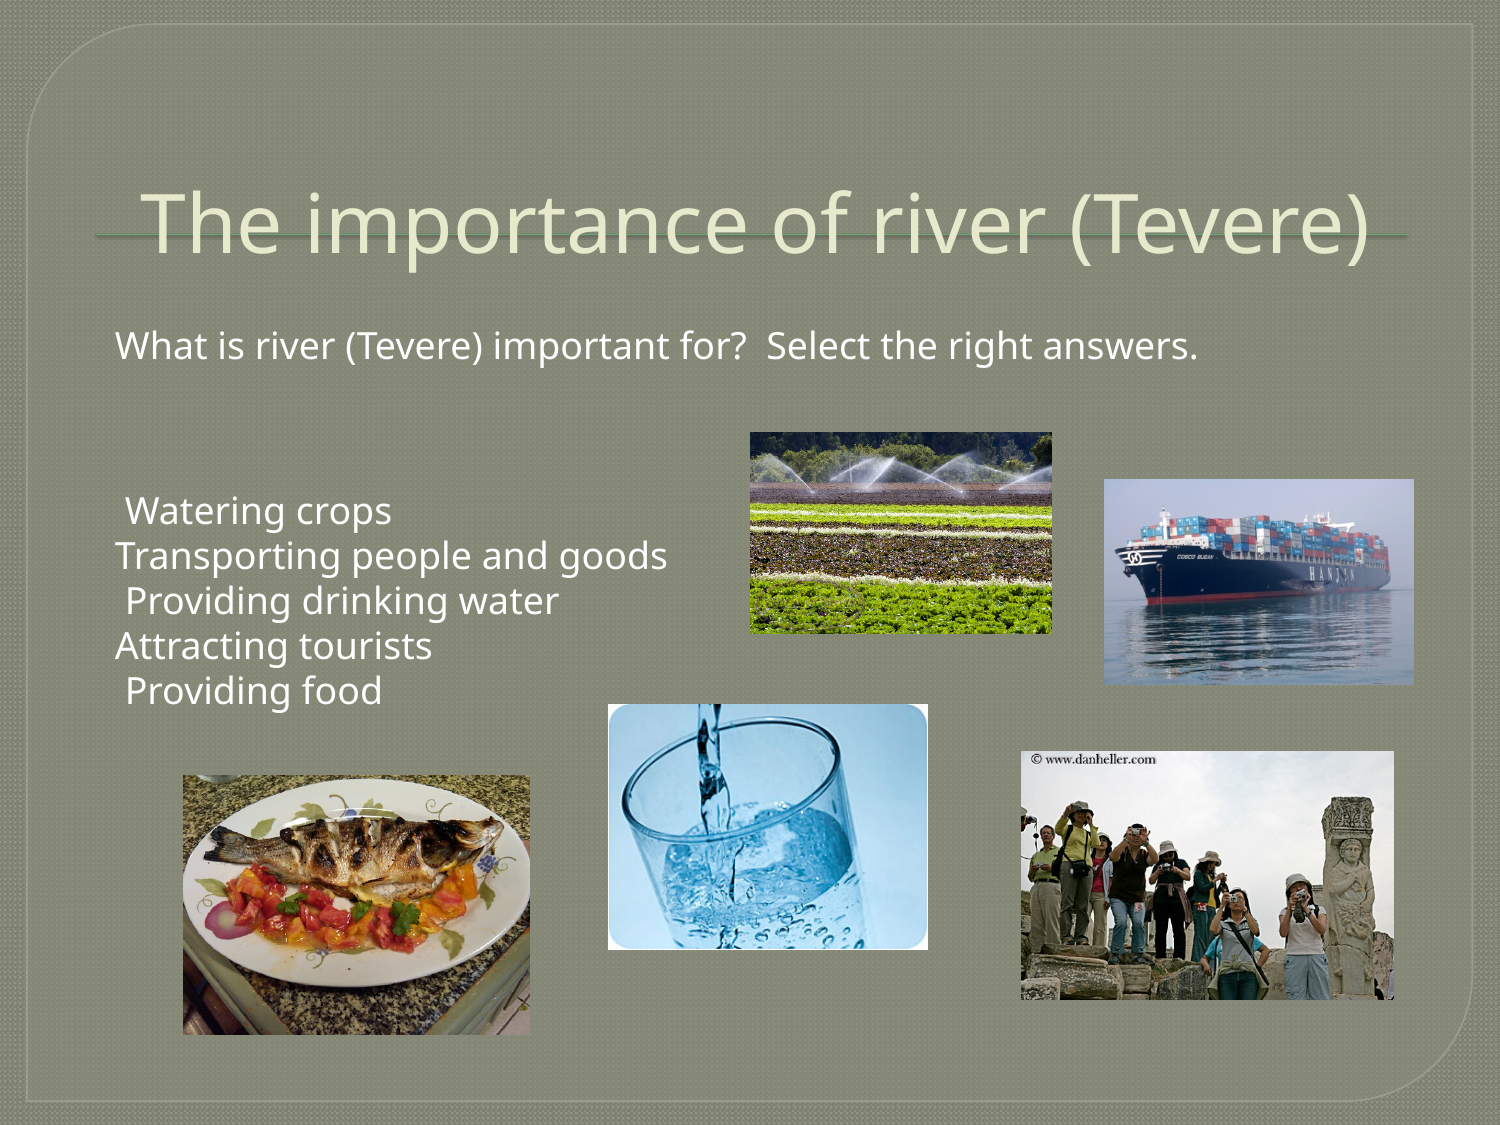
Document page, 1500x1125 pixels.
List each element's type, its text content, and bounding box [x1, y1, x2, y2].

picture [1021, 751, 1394, 1000]
text_box Watering crops Transporting people and goods Providing drinking water Attracting tourists Providing food [100, 479, 1173, 720]
picture [749, 432, 1052, 634]
picture [608, 703, 928, 951]
picture [1104, 479, 1414, 686]
title The importance of river (Tevere) [76, 90, 1427, 278]
text_box What is river (Tevere) important for? Select the right answers. [100, 314, 1365, 375]
picture [182, 774, 530, 1036]
